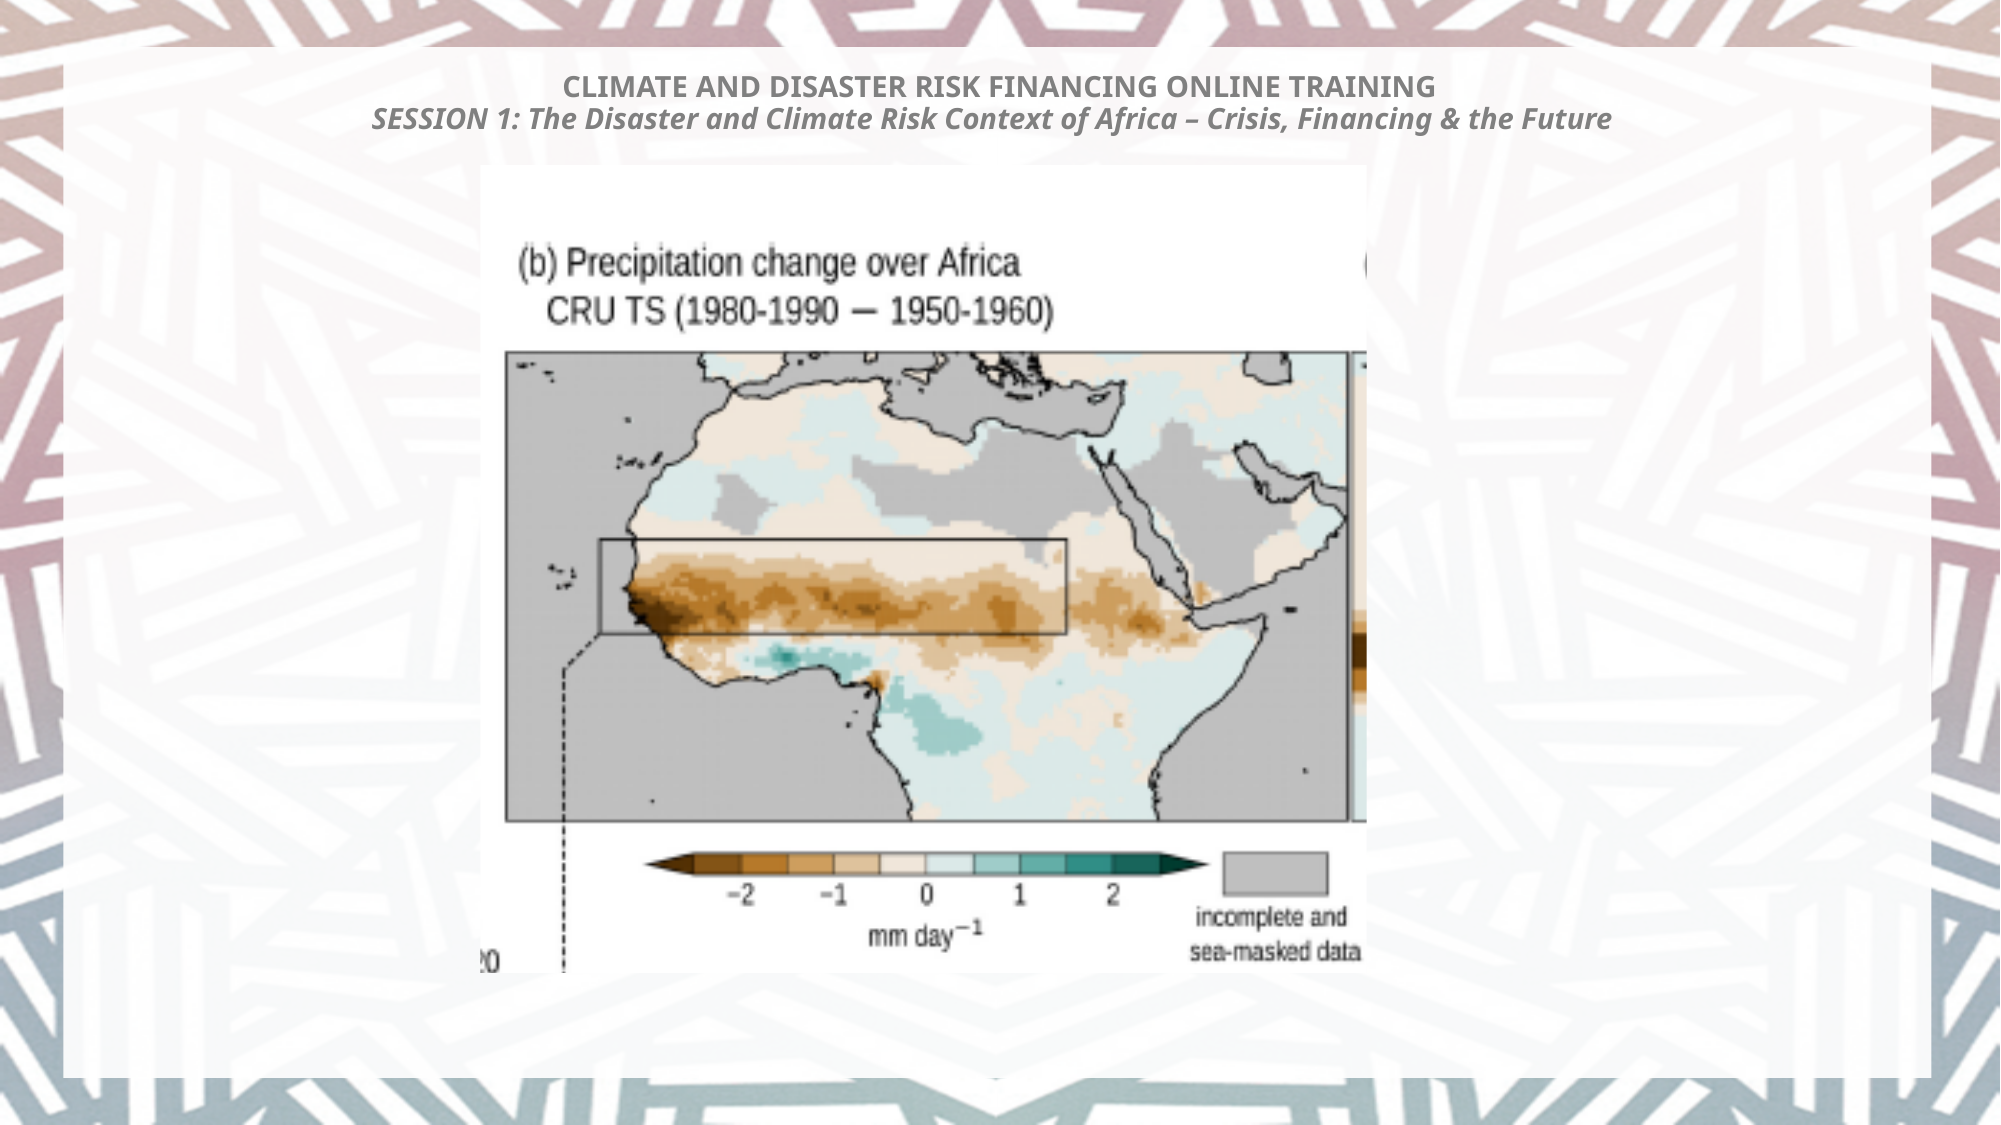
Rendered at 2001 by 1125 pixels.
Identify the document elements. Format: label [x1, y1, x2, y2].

text_box [0, 0, 2000, 1125]
picture [480, 165, 1367, 973]
